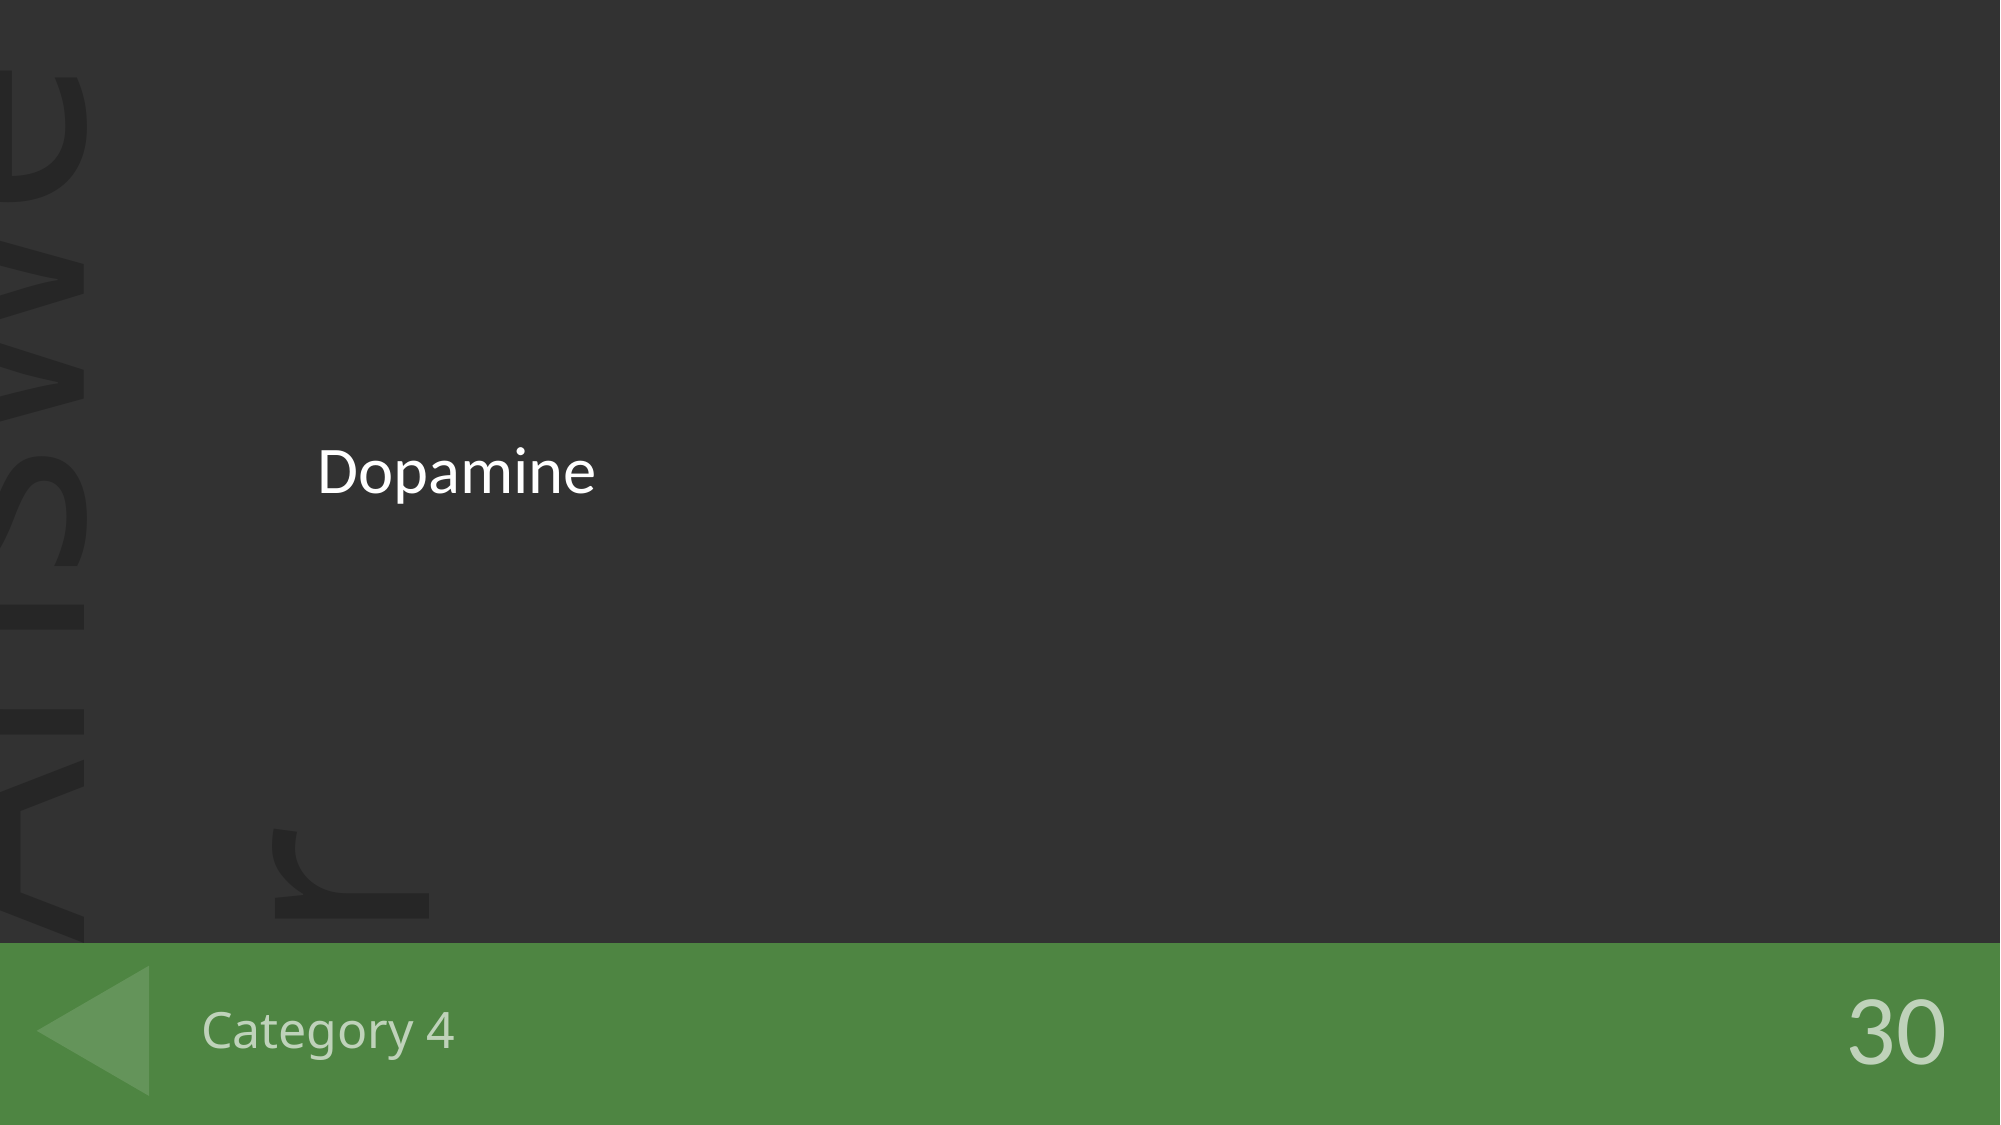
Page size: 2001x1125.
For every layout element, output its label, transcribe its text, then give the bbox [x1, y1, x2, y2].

title Category 4 [185, 967, 1494, 1097]
list Dopamine [302, 307, 1760, 636]
list 30 [1494, 967, 1963, 1097]
